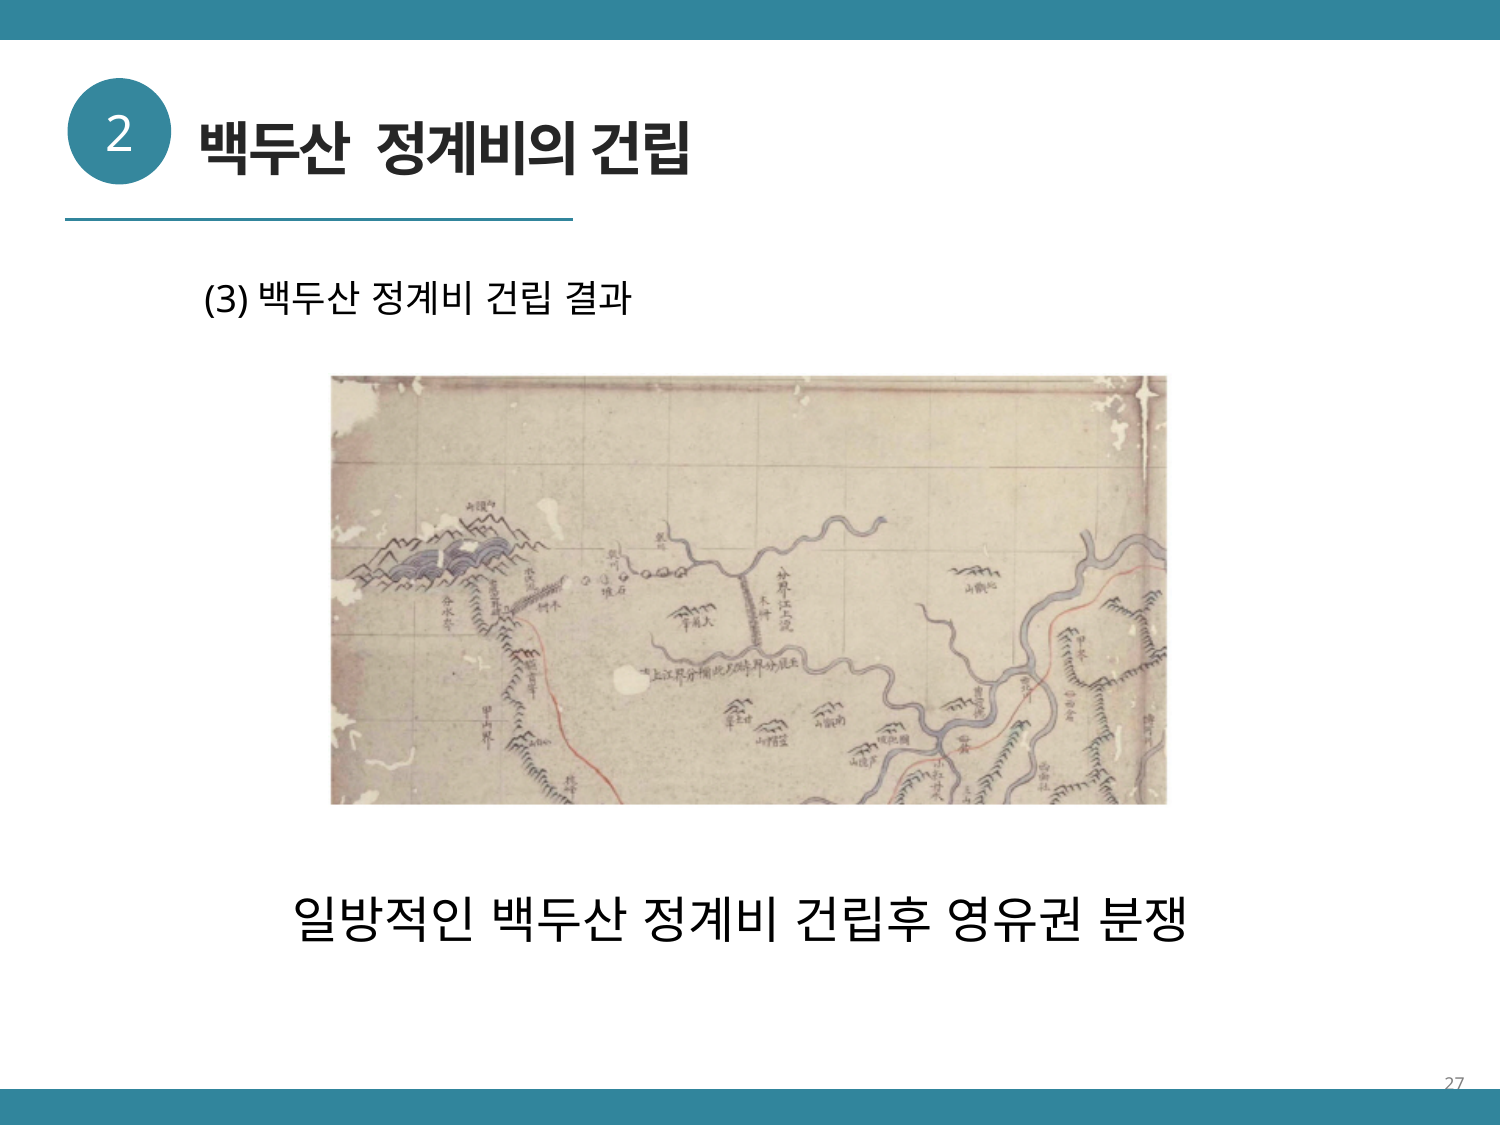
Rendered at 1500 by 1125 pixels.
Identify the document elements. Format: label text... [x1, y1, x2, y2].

text_box (3)백두산 정계비 건립 결과 [189, 267, 660, 327]
text_box 2 [65, 76, 174, 187]
text_box 일방적인 백두산 정계비 건립후 영유권 분쟁 [277, 881, 1365, 1002]
picture [327, 373, 1173, 809]
text_box 백두산 정계비의 건립 [183, 104, 805, 189]
